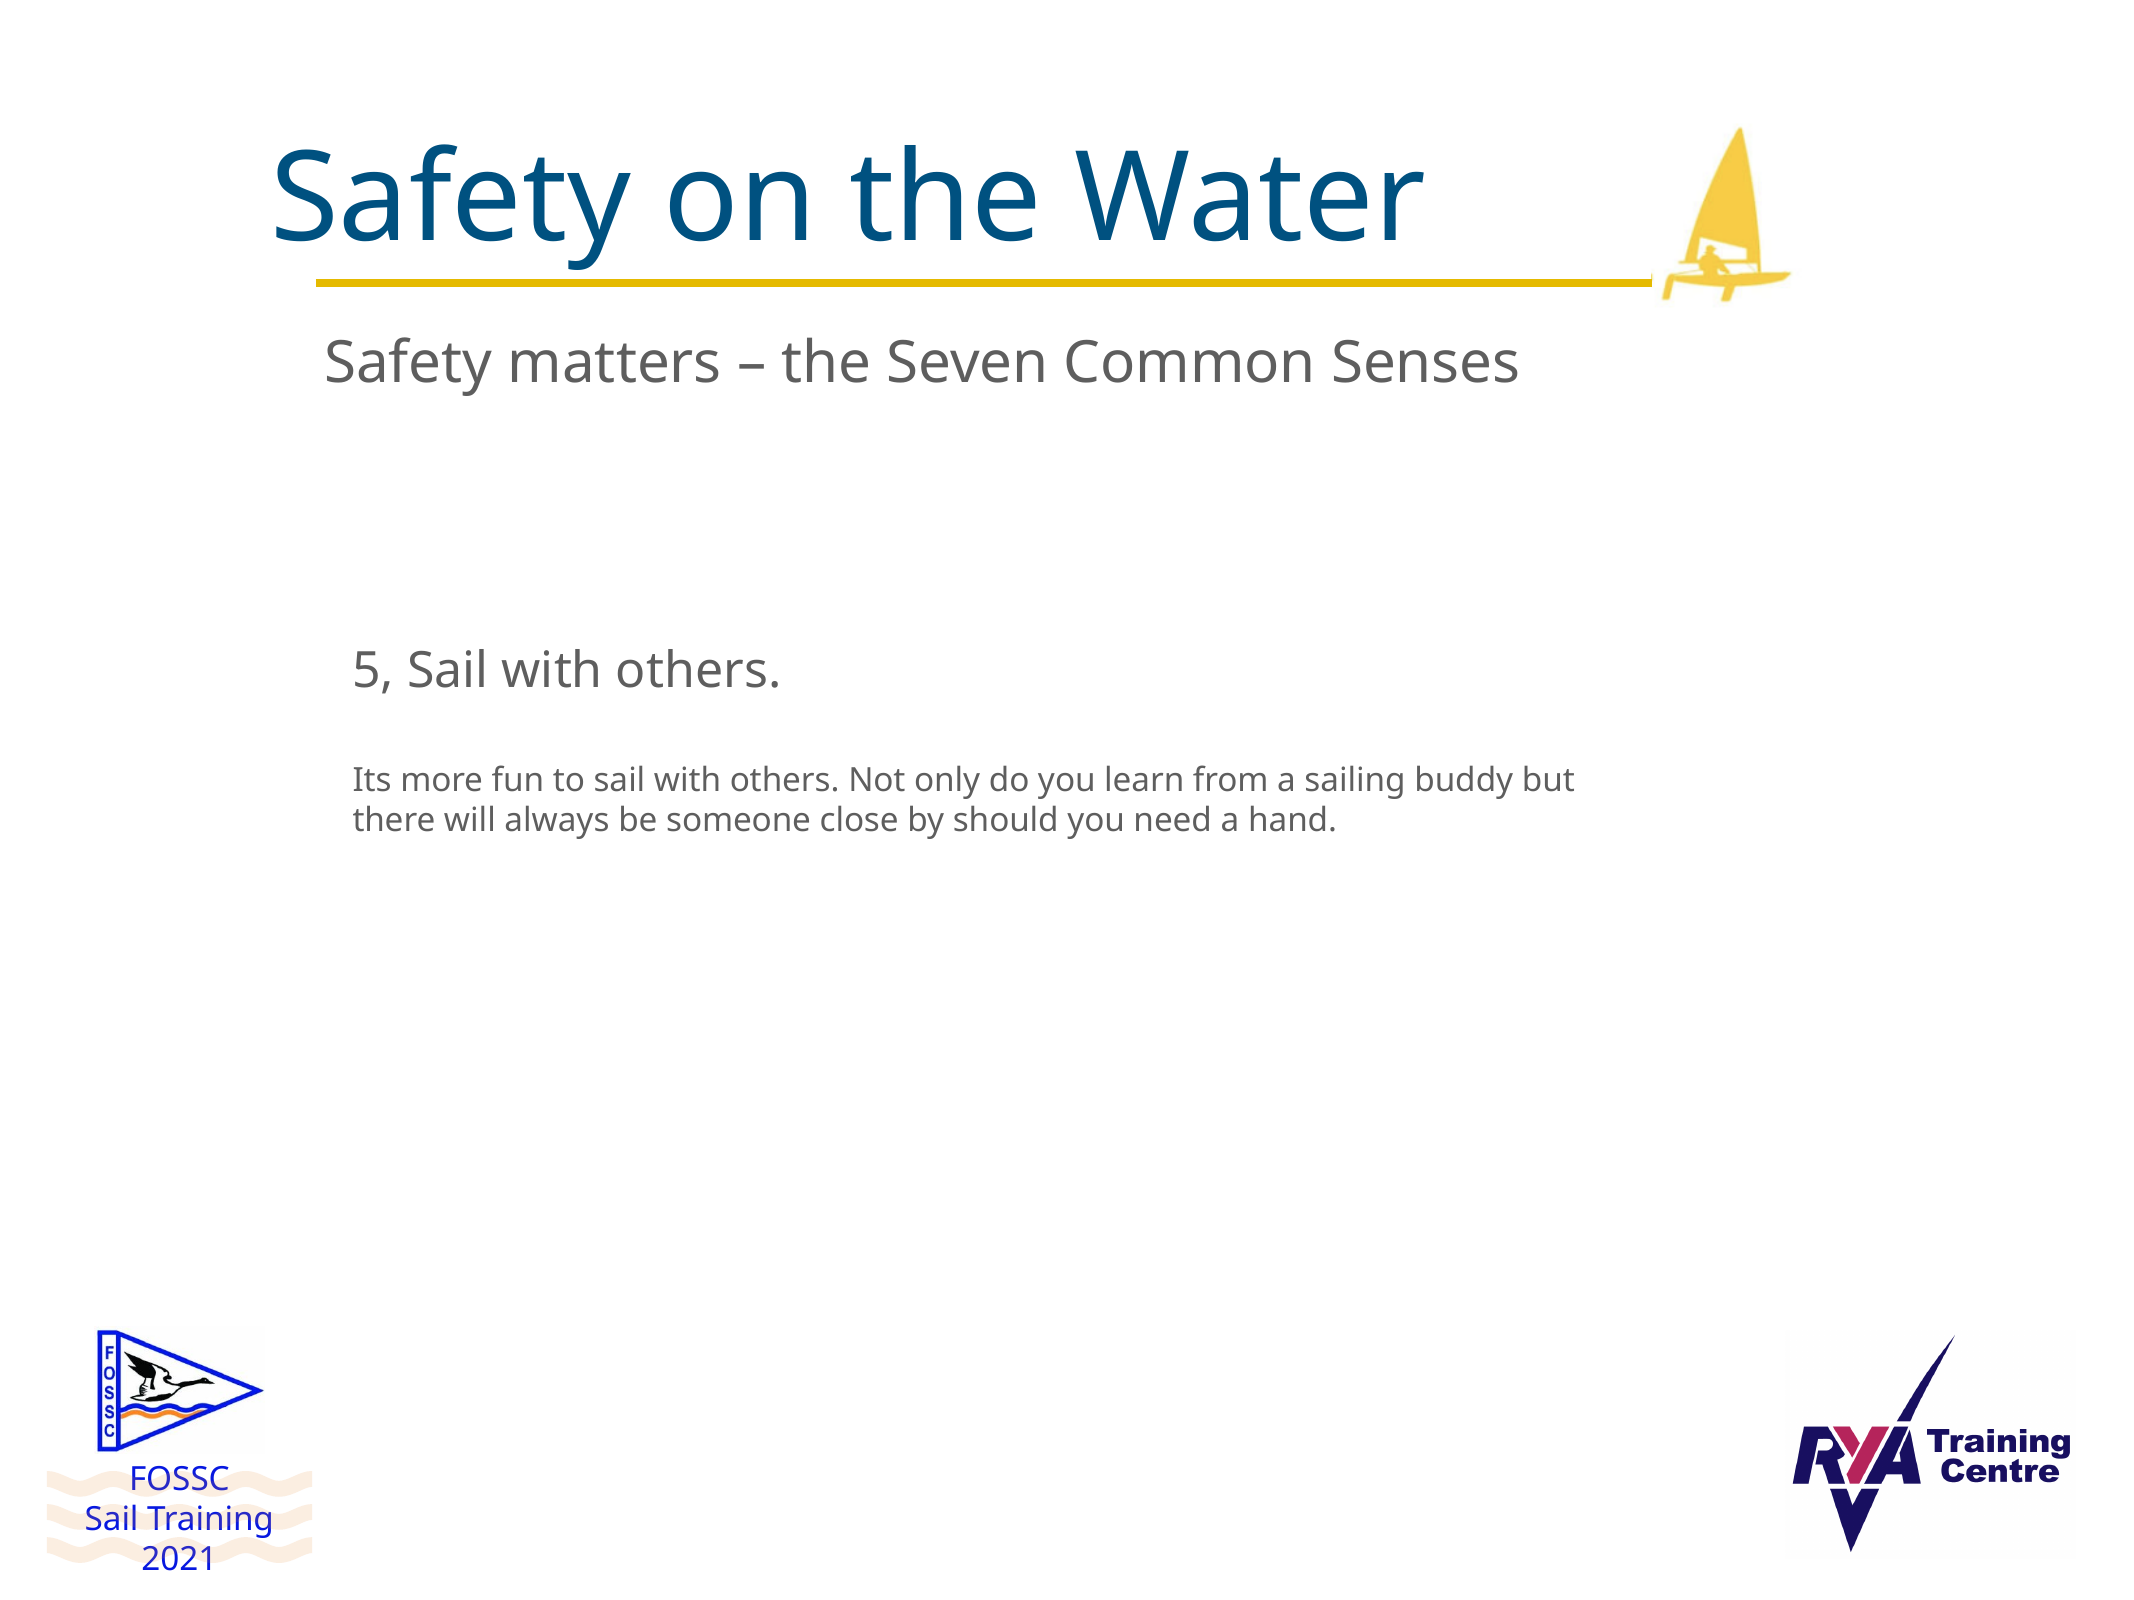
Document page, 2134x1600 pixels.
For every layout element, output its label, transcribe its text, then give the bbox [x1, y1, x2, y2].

picture [1785, 1330, 2076, 1559]
picture [1651, 80, 1818, 328]
picture [94, 1326, 265, 1454]
text_box Safety matters – the Seven Common Senses [316, 315, 1652, 403]
text_box 5, Sail with others. Its more fun to sail with others. Not only do you learn from a sailing buddy but there will always be someone close by should you need a hand. [344, 629, 1670, 846]
text_box Safety on the Water [250, 107, 1446, 274]
